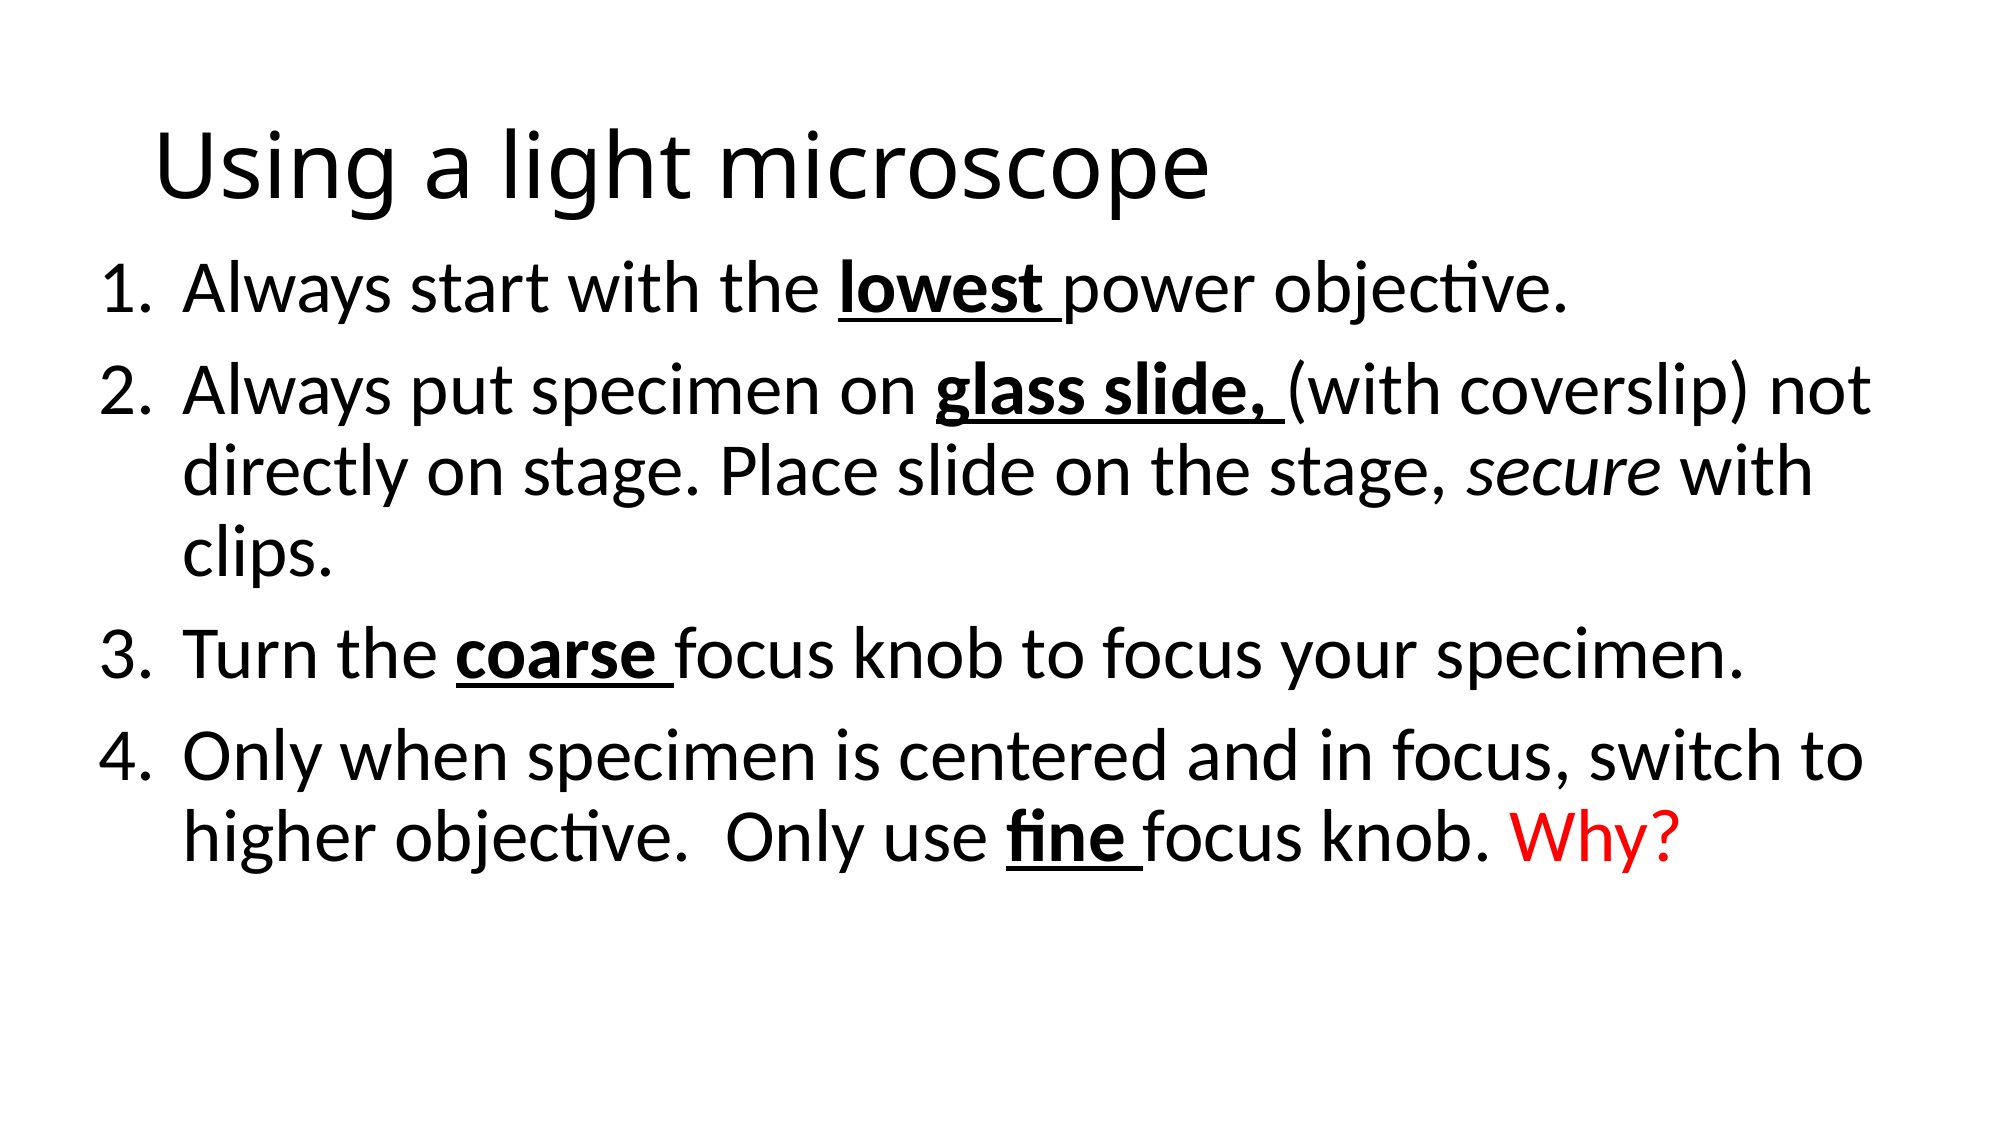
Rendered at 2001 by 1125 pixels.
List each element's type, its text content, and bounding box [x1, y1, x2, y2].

title Using a light microscope [137, 59, 1863, 240]
list Always start with the lowest power objective. Always put specimen on glass slide, (with coverslip) not directly on stage. Place slide on the stage, secure with clips. Turn the coarse focus knob to focus your specimen. Only when specimen is centered and in focus, switch to higher objective. Only use fine focus knob. Why? [83, 240, 1934, 1067]
